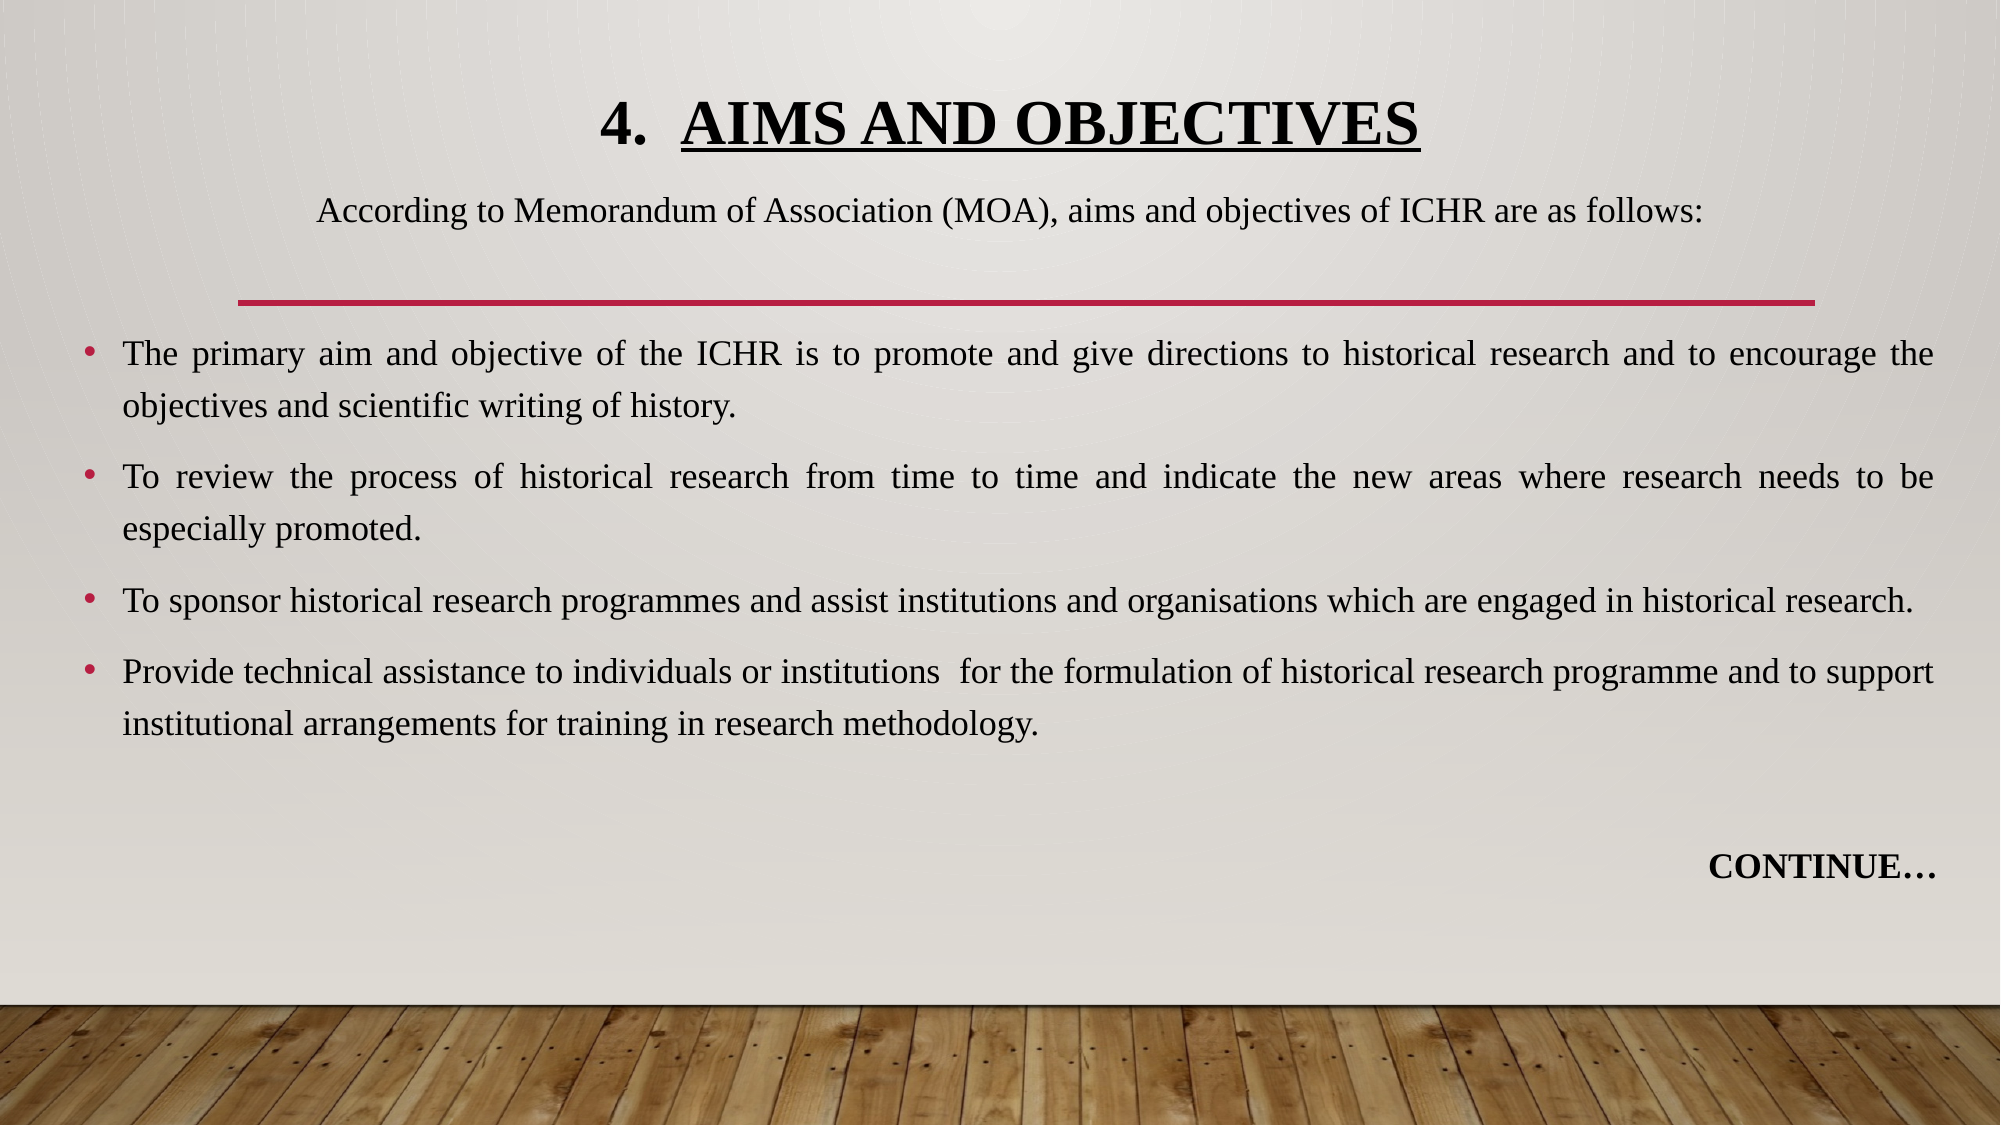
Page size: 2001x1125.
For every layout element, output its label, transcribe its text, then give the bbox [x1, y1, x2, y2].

picture [0, 1005, 2000, 1125]
list 4. AIMS AND OBJECTIVES According to Memorandum of Association (MOA), aims and objectives of ICHR are as follows: The primary aim and objective of the ICHR is to promote and give directions to historical research and to encourage the objectives and scientific writing of history. To review the process of historical research from time to time and indicate the new areas where research needs to be especially promoted. To sponsor historical research programmes and assist institutions and organisations which are engaged in historical research. Provide technical assistance to individuals or institutions for the formulation of historical research programme and to support institutional arrangements for training in research methodology. CONTINUE… [68, 57, 1954, 908]
